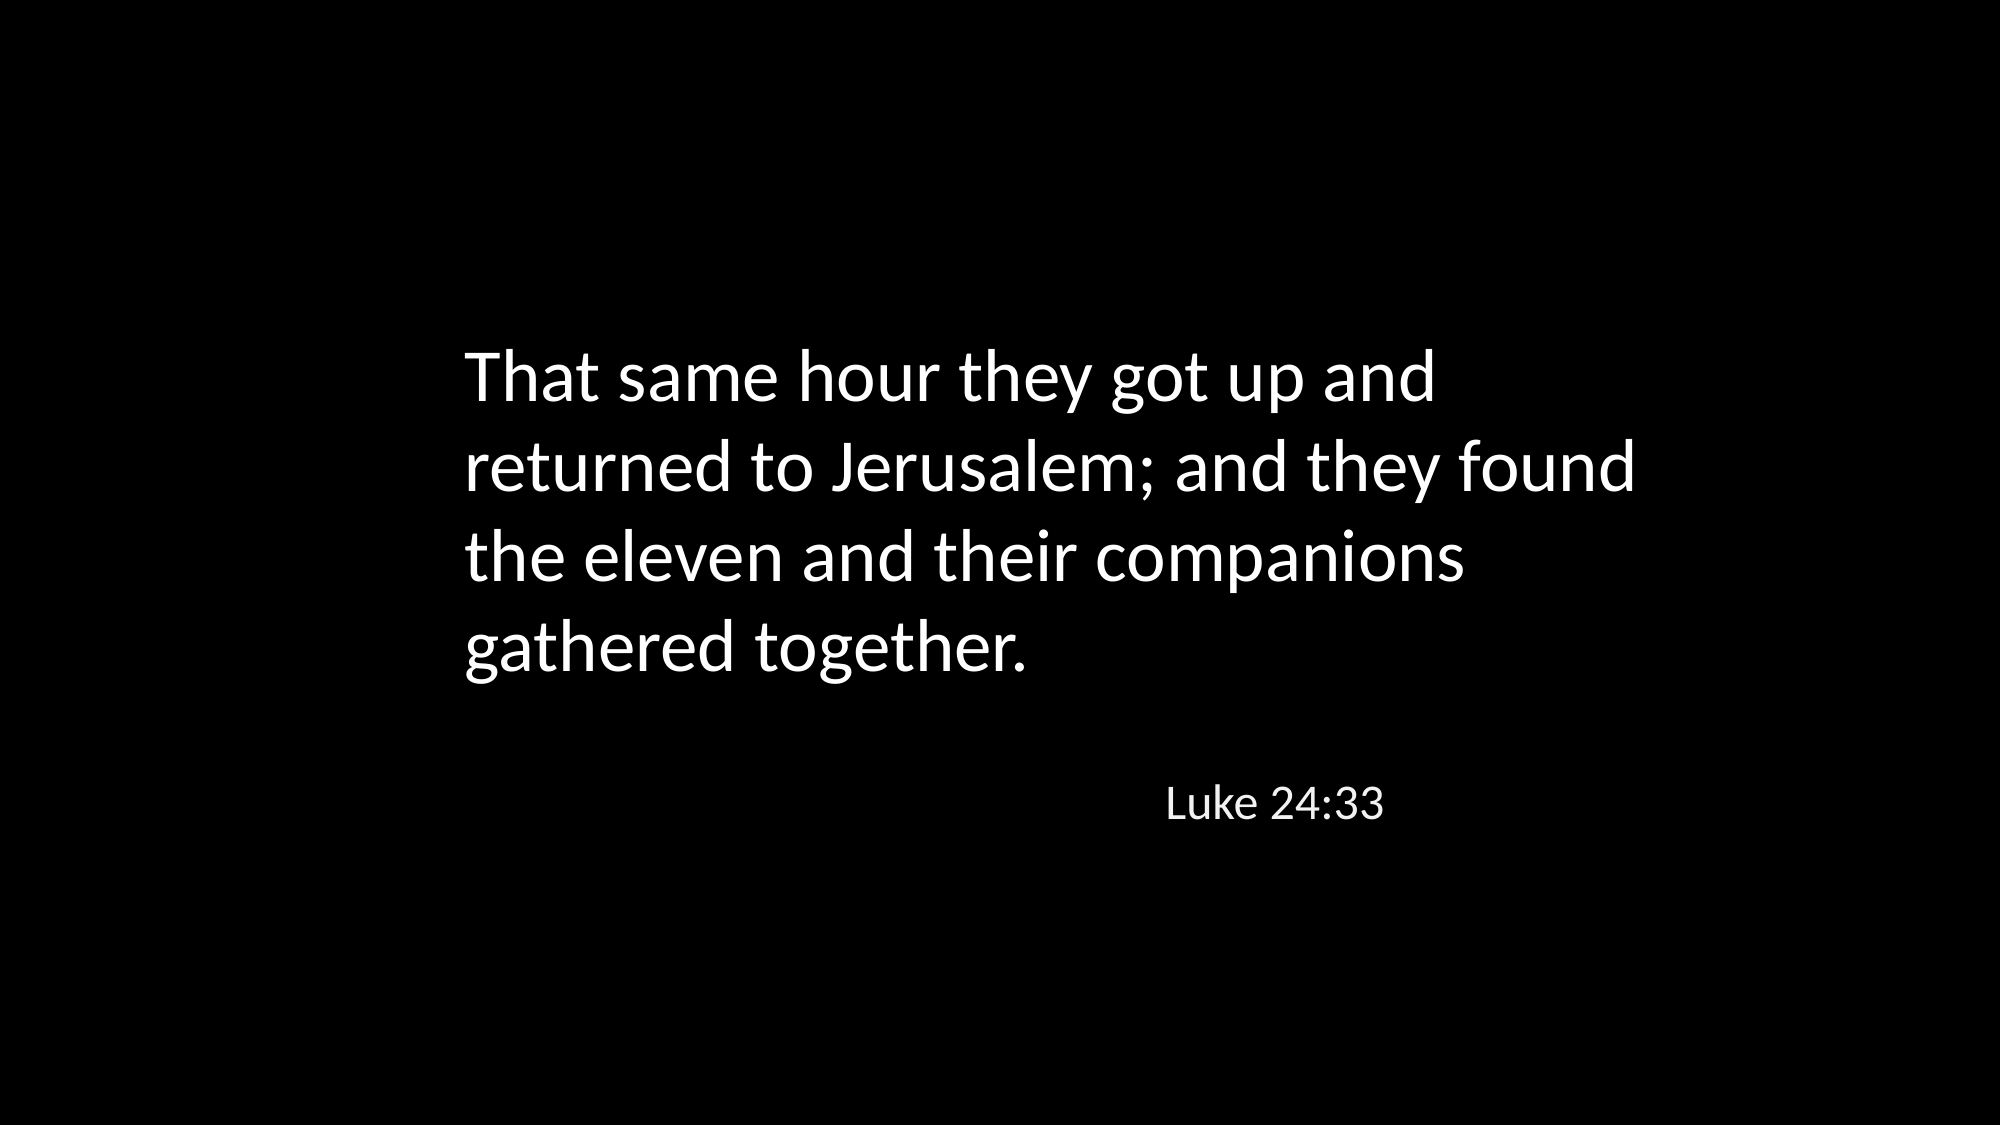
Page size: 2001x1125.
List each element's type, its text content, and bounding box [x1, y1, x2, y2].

text_box That same hour they got up and returned to Jerusalem; and they found the eleven and their companions gathered together. [450, 318, 1675, 784]
text_box Luke 24:33 [999, 762, 1550, 838]
